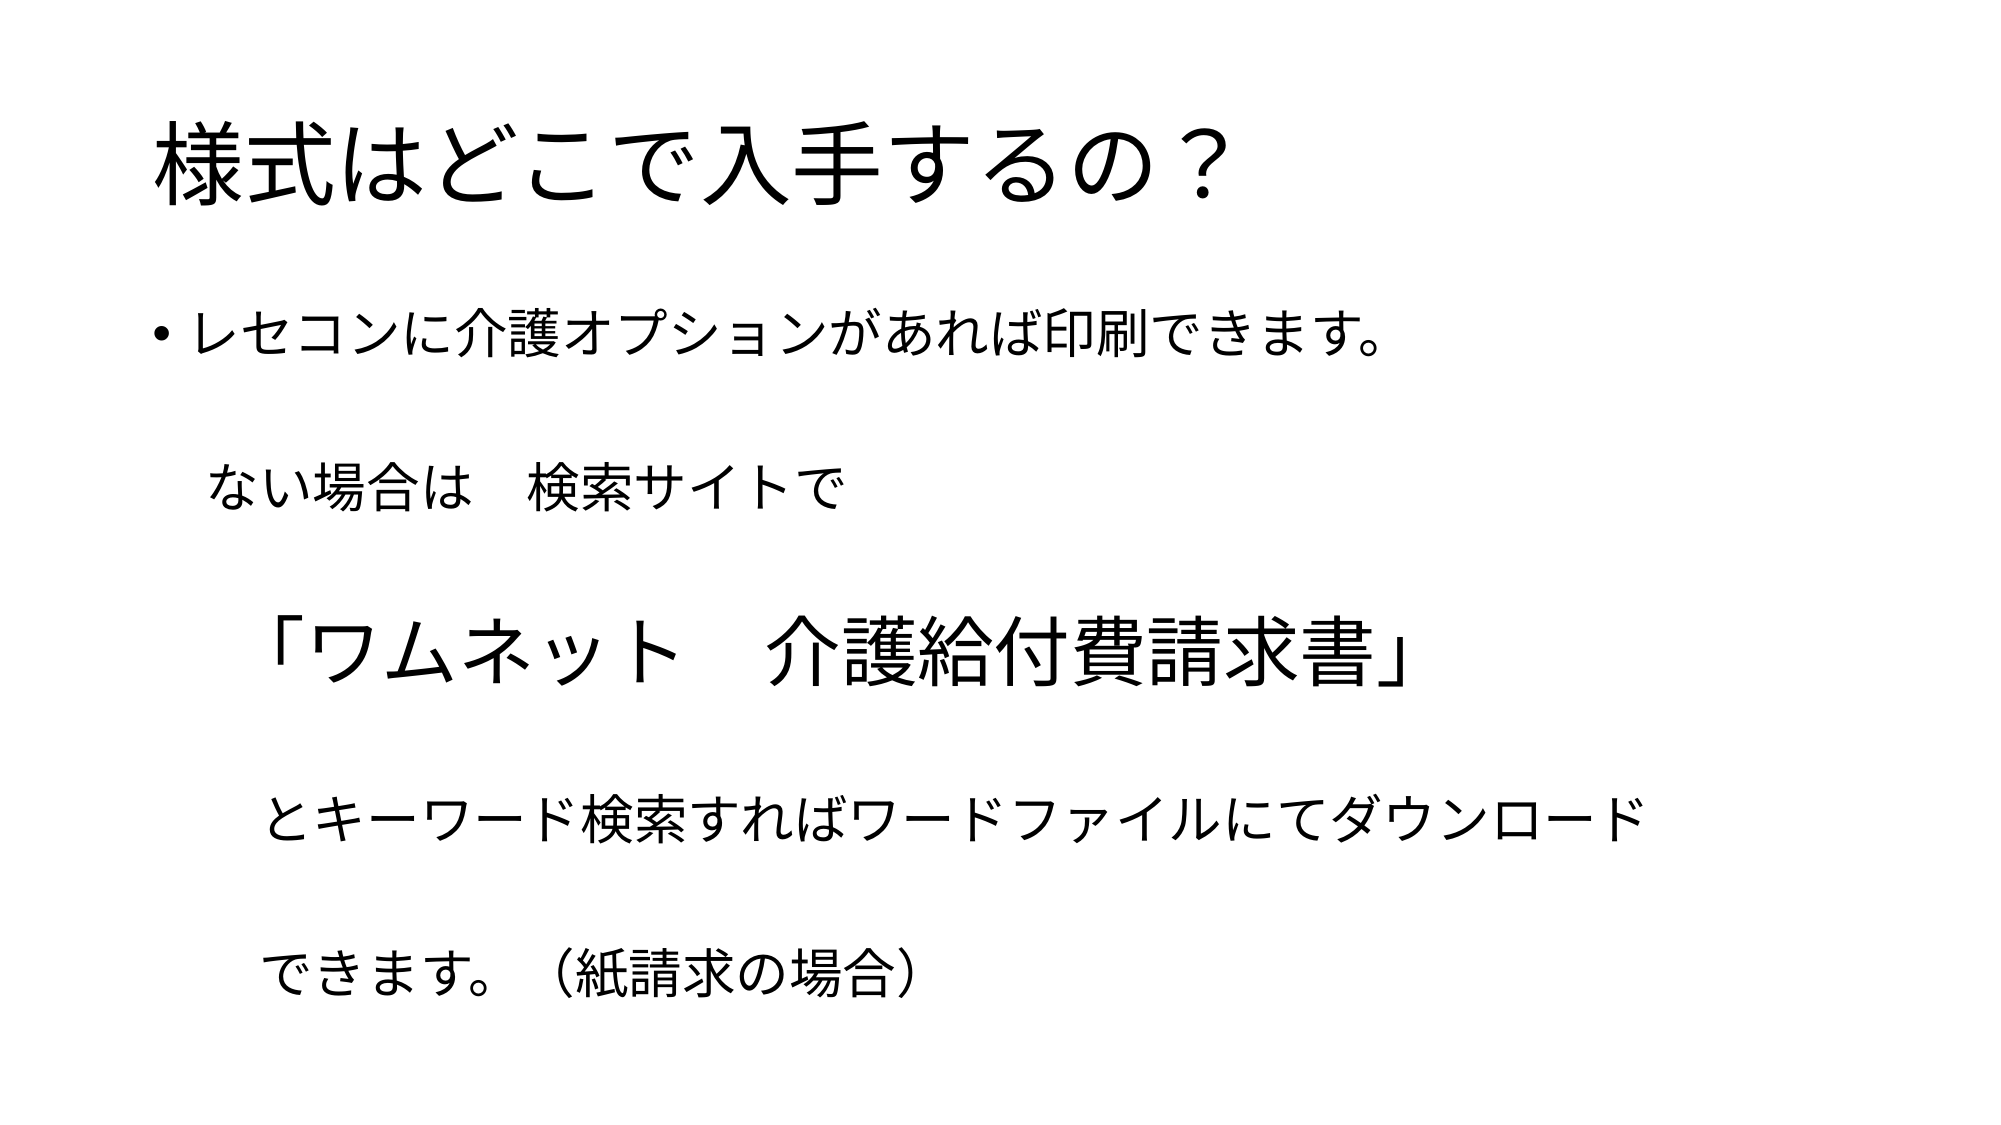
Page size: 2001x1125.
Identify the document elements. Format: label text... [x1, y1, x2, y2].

list レセコンに介護オプションがあれば印刷できます。 ない場合は 検索サイトで 「ワムネット 介護給付費請求書」 とキーワード検索すればワードファイルにてダウンロード できます。（紙請求の場合） [137, 299, 1863, 1014]
title 様式はどこで入手するの？ [137, 59, 1863, 278]
